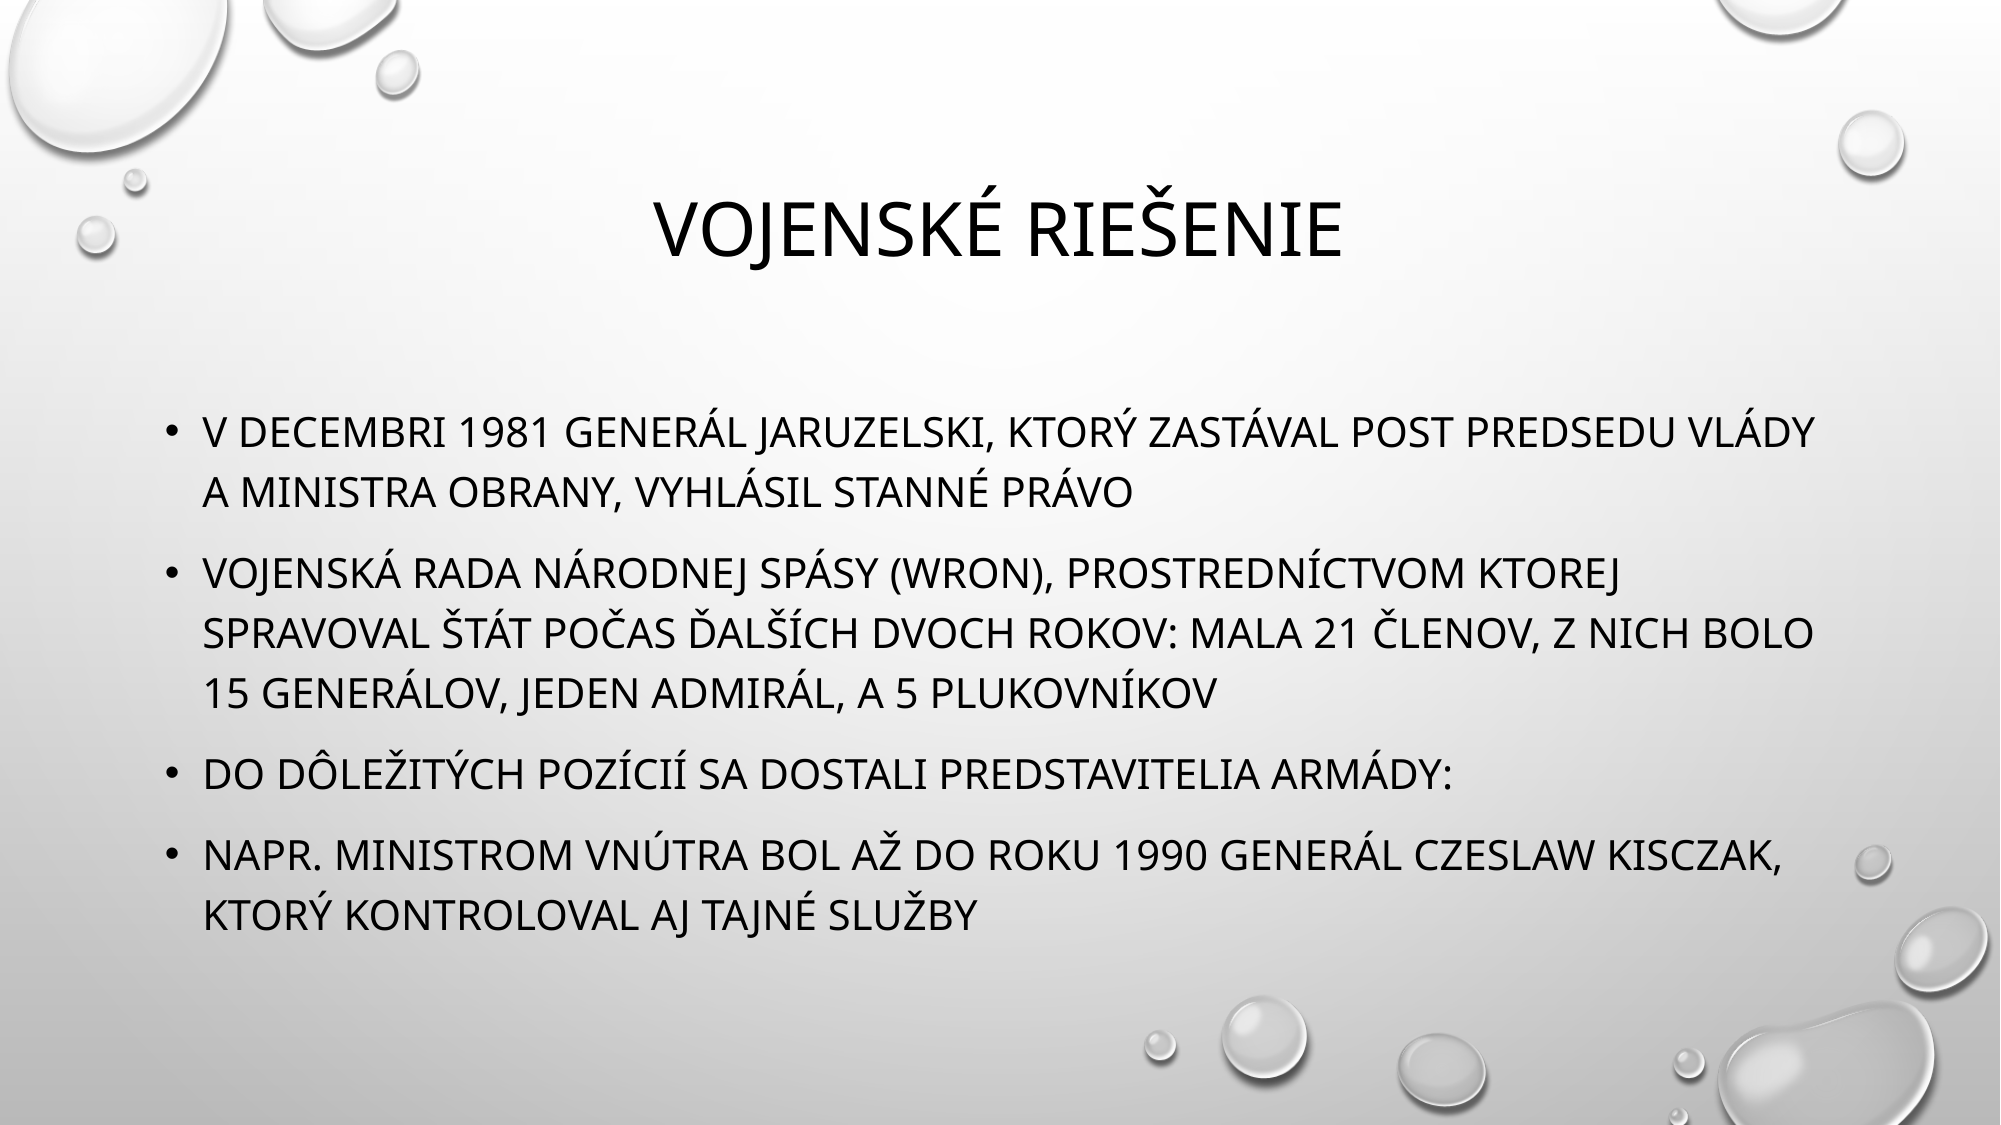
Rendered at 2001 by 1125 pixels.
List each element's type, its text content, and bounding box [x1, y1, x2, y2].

title vojenské riešenie [149, 101, 1851, 364]
list v decembri 1981 Generál Jaruzelski, ktorý zastával post predsedu vlády a ministra obrany, vyhlásil stanné právo Vojenská rada národnej spásy (WRON), prostredníctvom ktorej spravoval štát počas ďalších dvoch rokov: mala 21 členov, z nich bolo 15 generálov, jeden admirál, a 5 plukovníkov do dôležitých pozícií sa dostali predstavitelia armády: napr. ministrom vnútra bol až do roku 1990 Generál Czeslaw Kisczak, ktorý kontroloval aj tajné služby [149, 388, 1850, 950]
picture [0, 0, 2000, 1125]
